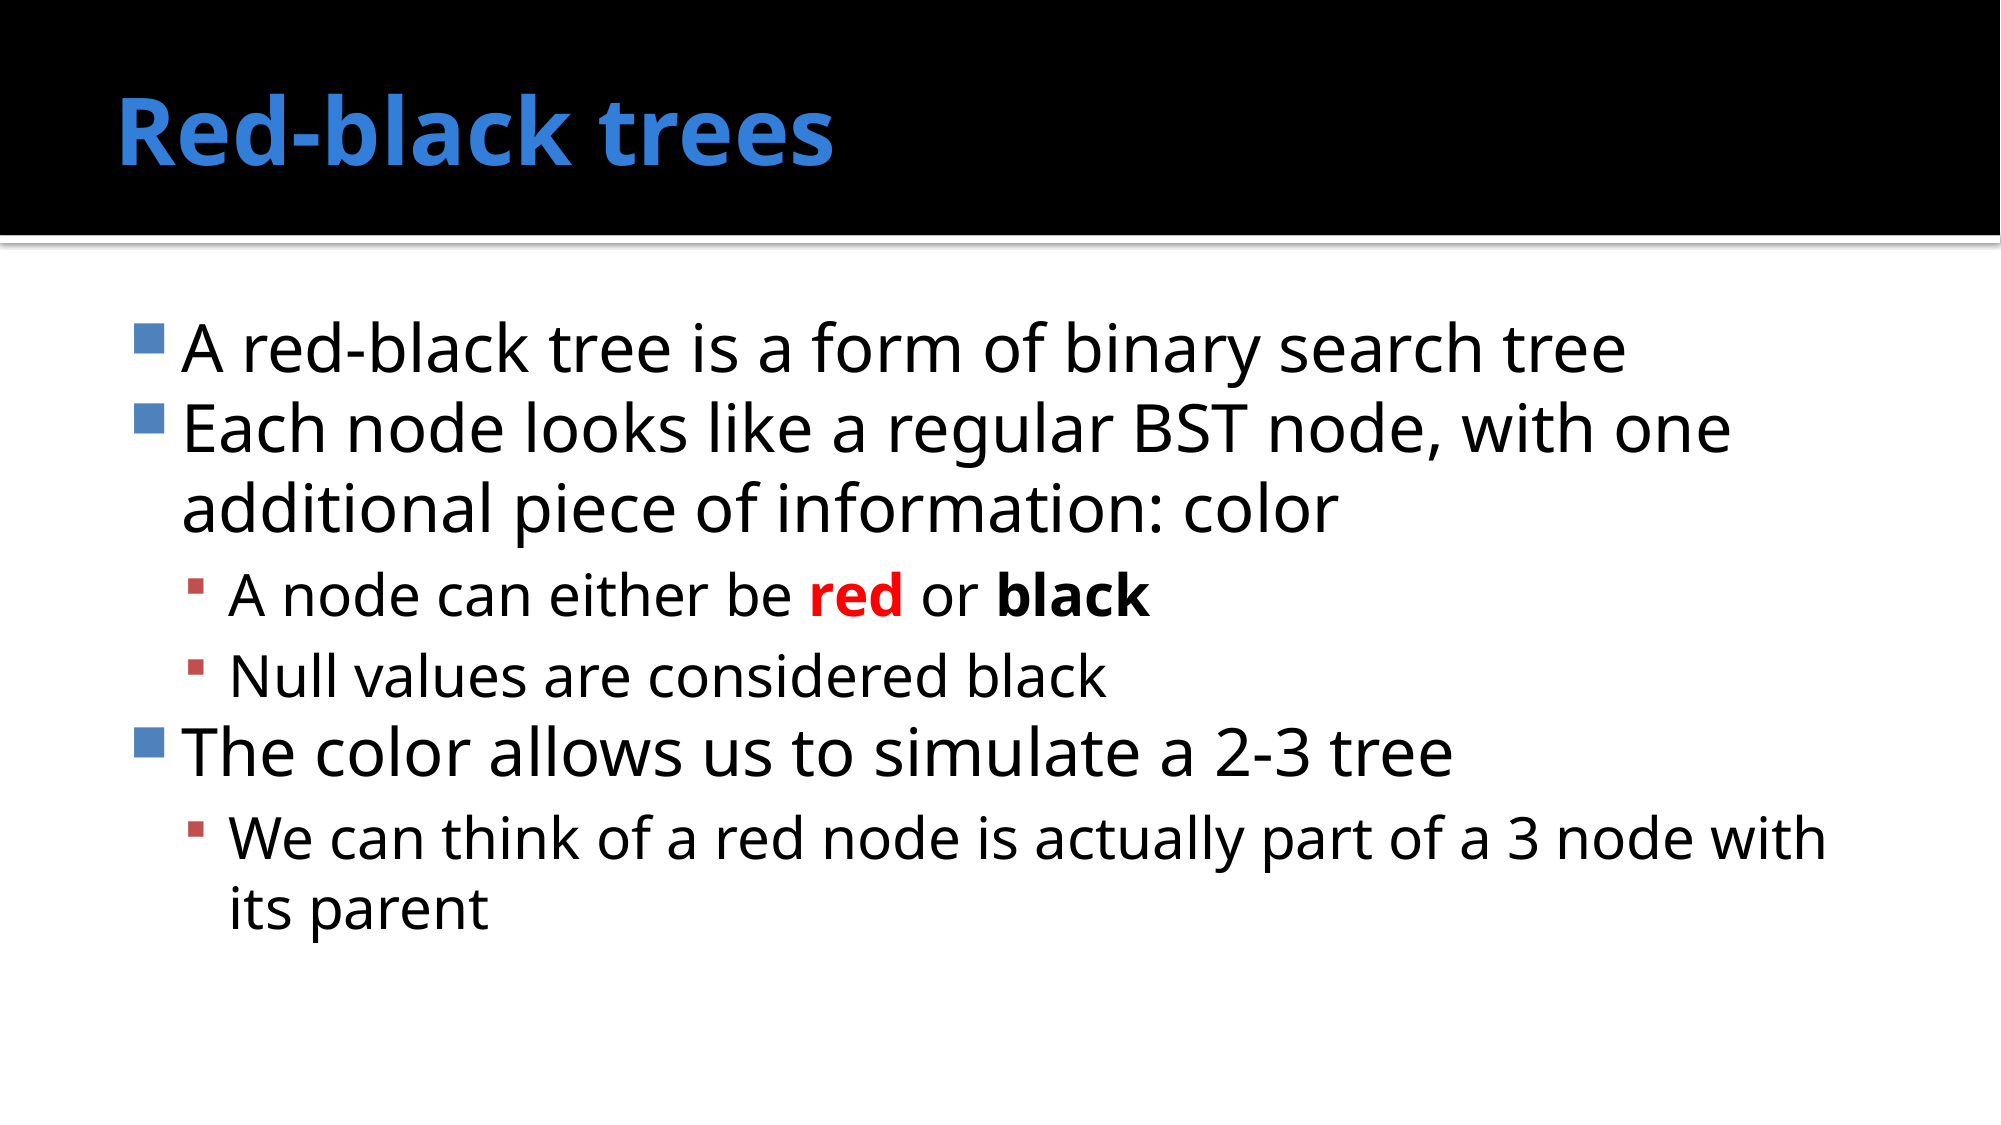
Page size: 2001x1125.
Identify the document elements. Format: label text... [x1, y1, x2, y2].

title Red-black trees [99, 25, 1900, 231]
list A red-black tree is a form of binary search tree Each node looks like a regular BST node, with one additional piece of information: color A node can either be red or black Null values are considered black The color allows us to simulate a 2-3 tree We can think of a red node is actually part of a 3 node with its parent [99, 291, 1900, 1050]
